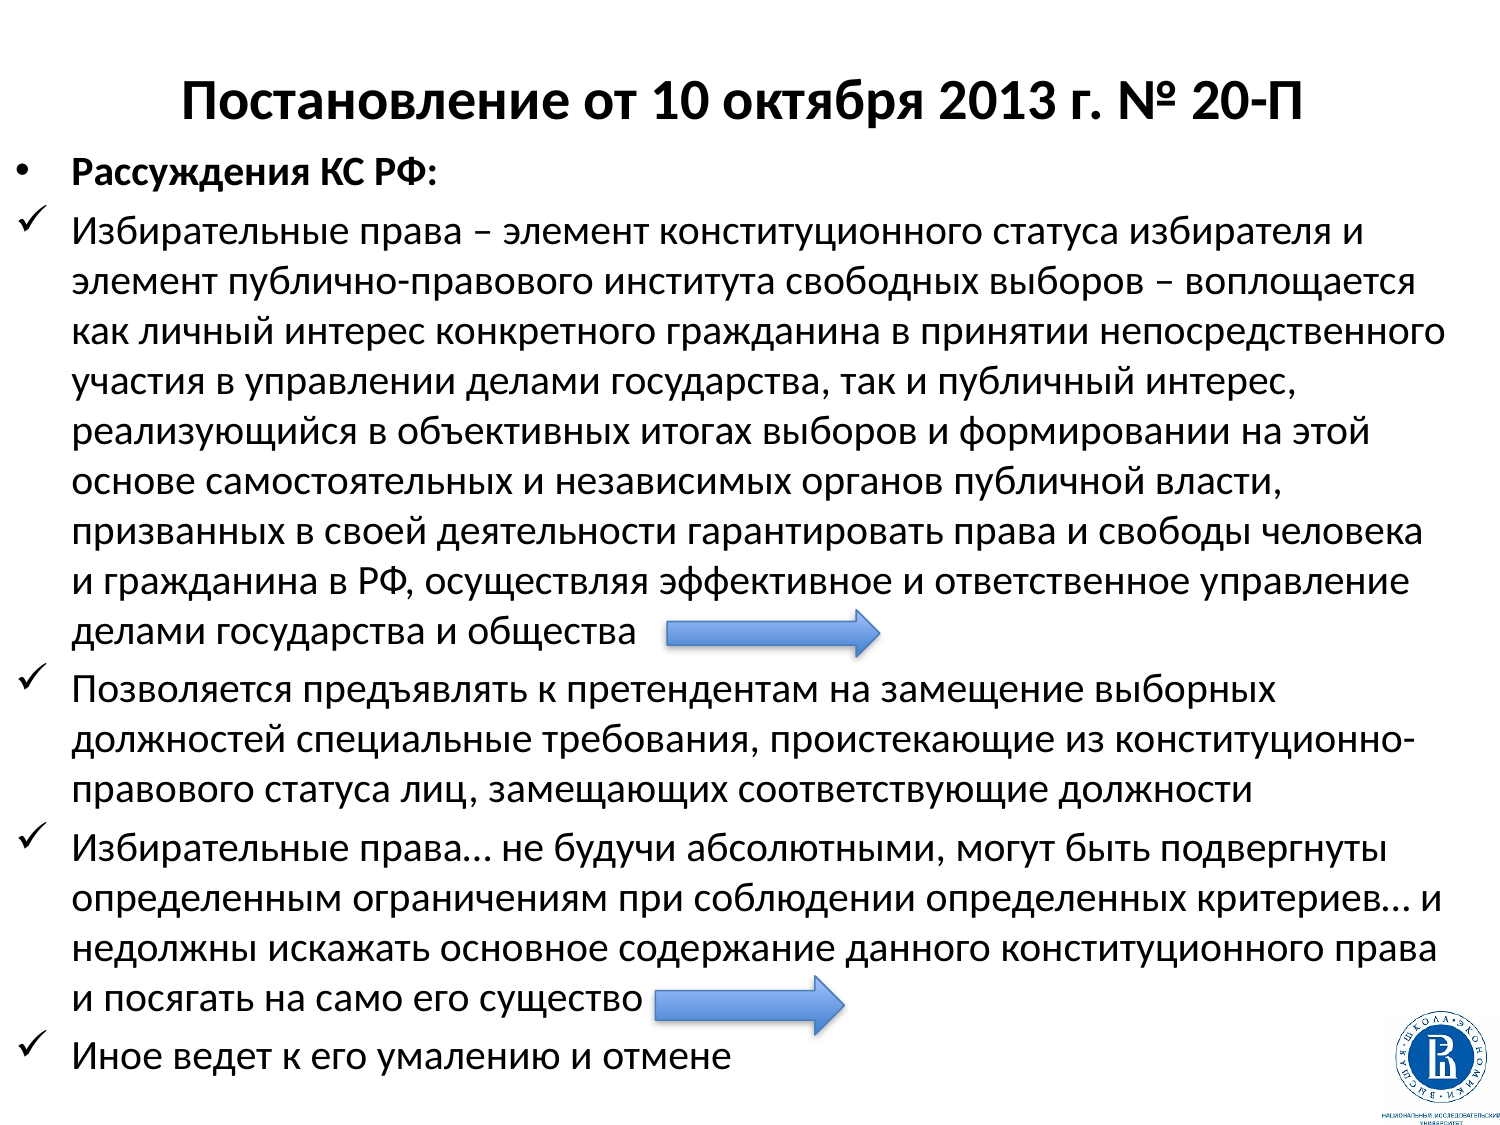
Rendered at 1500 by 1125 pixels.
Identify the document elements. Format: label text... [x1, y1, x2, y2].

text_box [666, 608, 881, 658]
picture [1382, 1011, 1500, 1125]
text_box [654, 975, 845, 1036]
list Рассуждения КС РФ: Избирательные права – элемент конституционного статуса избирателя и элемент публично-правового института свободных выборов – воплощается как личный интерес конкретного гражданина в принятии непосредственного участия в управлении делами государства, так и публичный интерес, реализующийся в объективных итогах выборов и формировании на этой основе самостоятельных и независимых органов публичной власти, призванных в своей деятельности гарантировать права и свободы человека и гражданина в РФ, осуществляя эффективное и ответственное управление делами государства и общества Позволяется предъявлять к претендентам на замещение выборных должностей специальные требования, проистекающие из конституционно-правового статуса лиц, замещающих соответствующие должности Избирательные права… не будучи абсолютными, могут быть подвергнуты определенным ограничениям при соблюдении определенных критериев… и недолжны искажать основное содержание данного конституционного права и посягать на само его существо Иное ведет к его умалению и отмене [0, 77, 1471, 965]
title Постановление от 10 октября 2013 г. № 20-П [0, 42, 1500, 150]
